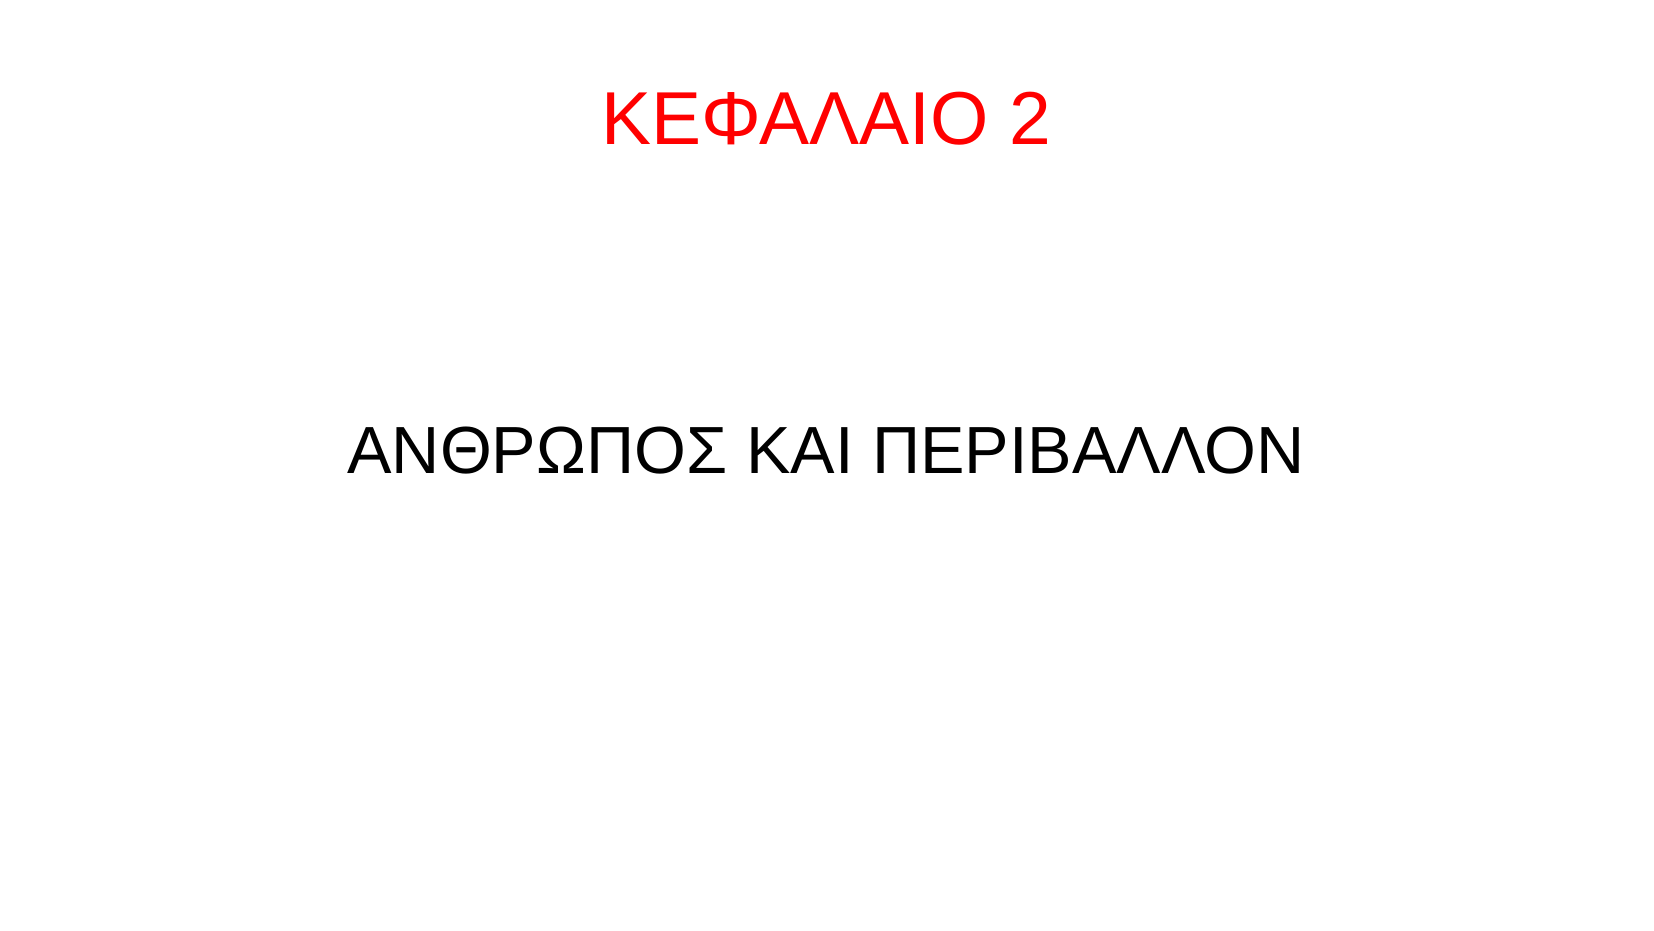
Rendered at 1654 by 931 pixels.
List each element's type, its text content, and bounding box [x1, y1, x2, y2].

text_box ΚΕΦΑΛΑΙΟ 2 [82, 37, 1571, 192]
text_box ΑΝΘΡΩΠΟΣ ΚΑΙ ΠΕΡΙΒΑΛΛΟΝ [82, 217, 1571, 757]
